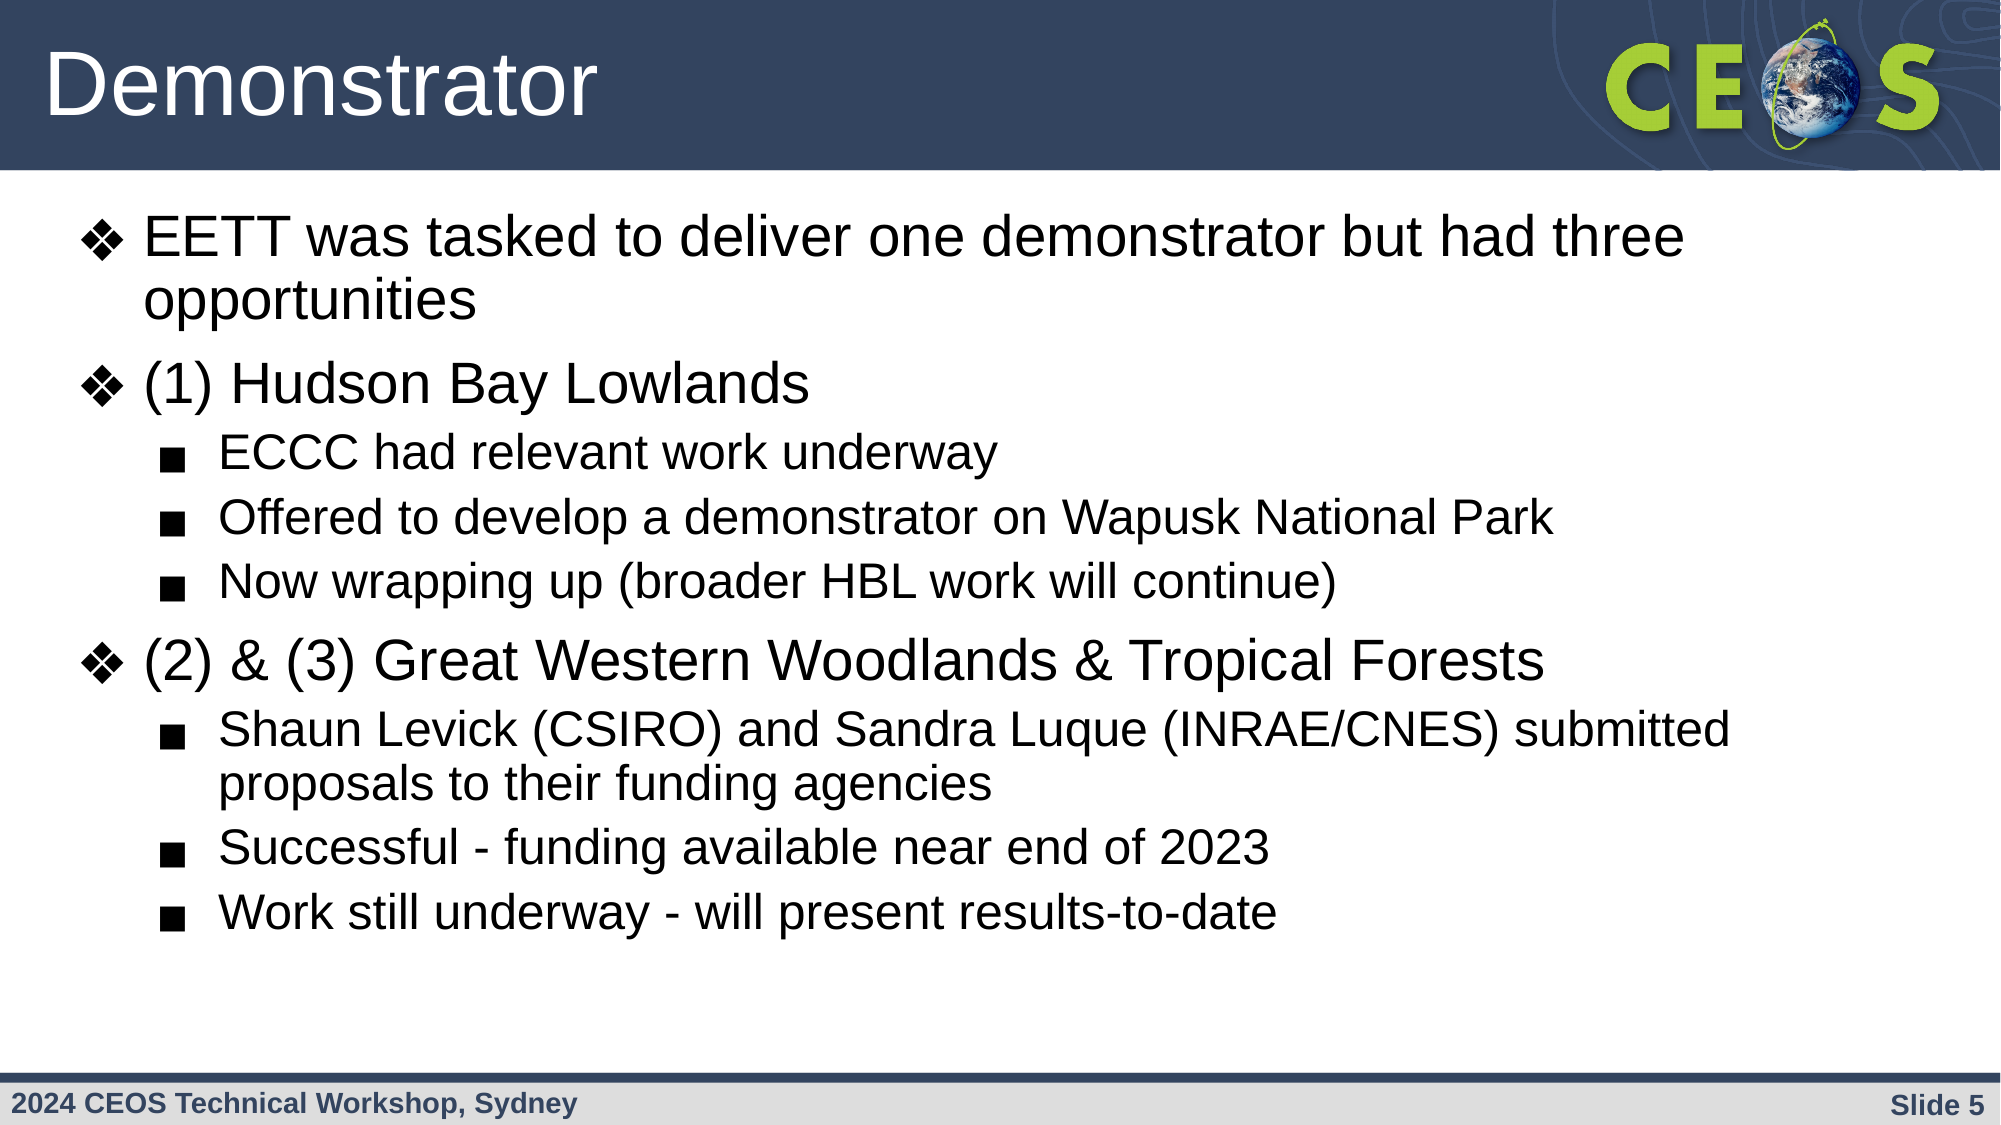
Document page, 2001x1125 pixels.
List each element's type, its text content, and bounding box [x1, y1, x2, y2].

picture [1606, 18, 1939, 150]
title Demonstrator [28, 28, 1569, 157]
list EETT was tasked to deliver one demonstrator but had three opportunities (1) Hudson Bay Lowlands ECCC had relevant work underway Offered to develop a demonstrator on Wapusk National Park Now wrapping up (broader HBL work will continue) (2) & (3) Great Western Woodlands & Tropical Forests Shaun Levick (CSIRO) and Sandra Luque (INRAE/CNES) submitted proposals to their funding agencies Successful - funding available near end of 2023 Work still underway - will present results-to-date [53, 199, 1968, 1053]
